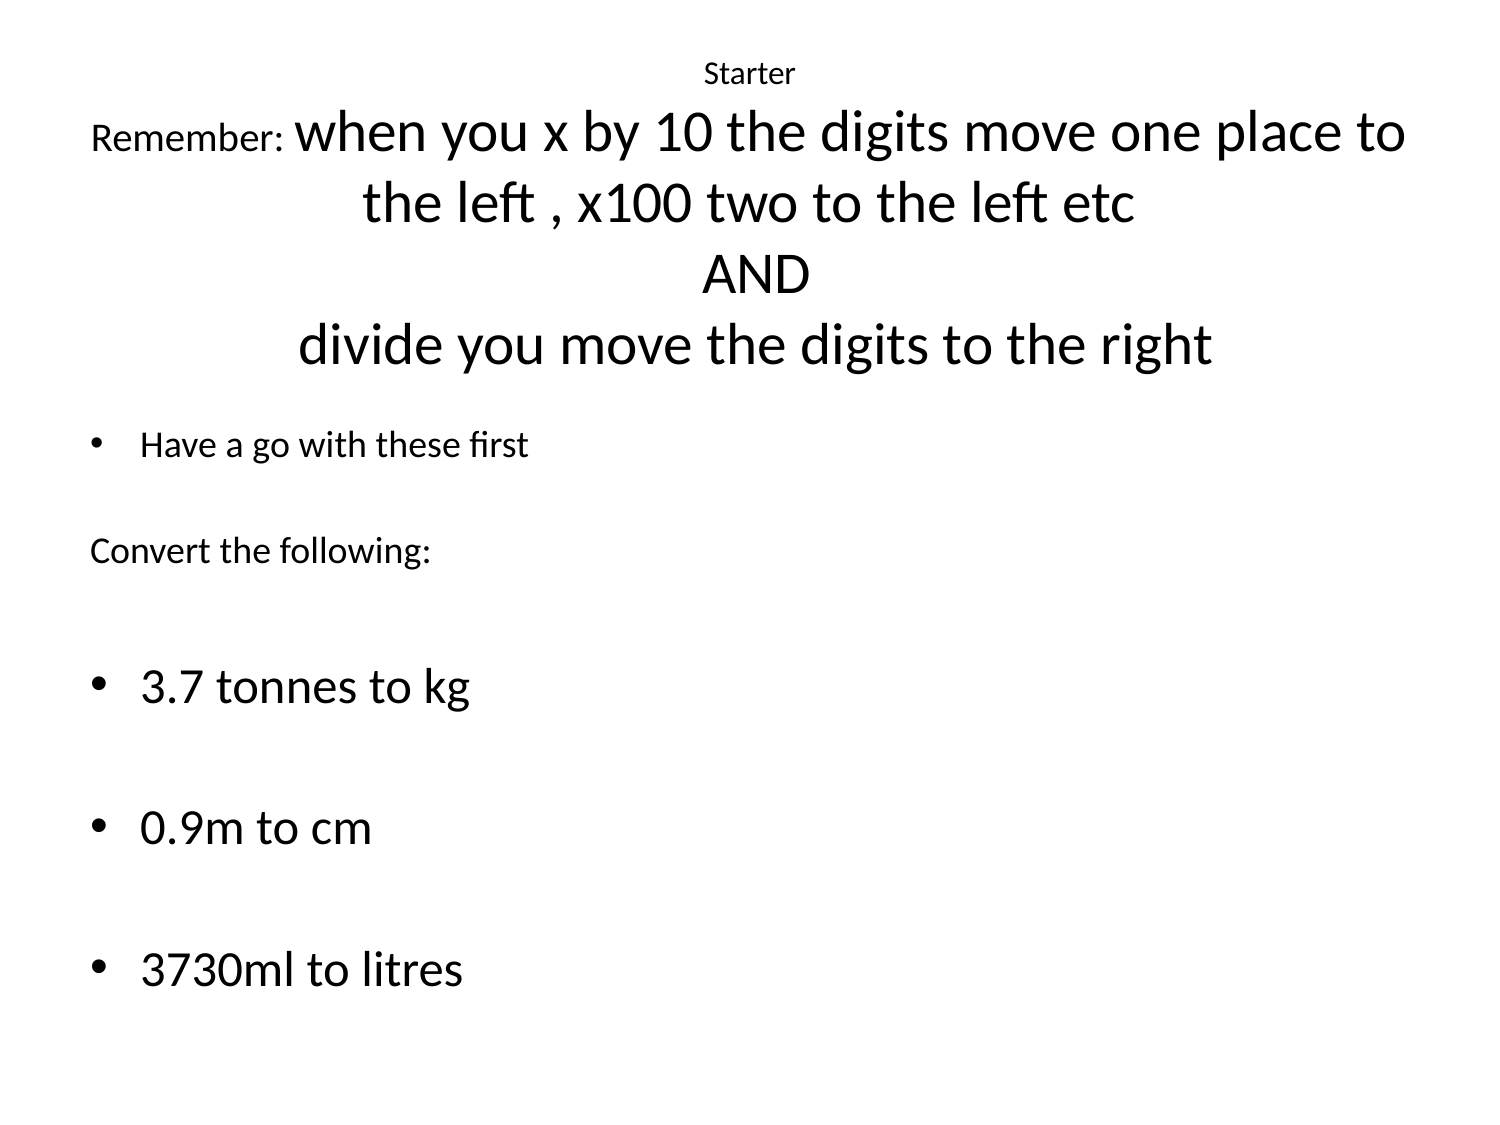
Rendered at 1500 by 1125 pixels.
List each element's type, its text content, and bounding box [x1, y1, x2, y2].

list Have a go with these first Convert the following: 3.7 tonnes to kg 0.9m to cm 3730ml to litres [75, 290, 1425, 1005]
title Starter Remember: when you x by 10 the digits move one place to the left , x100 two to the left etc AND divide you move the digits to the right [75, 42, 1425, 290]
